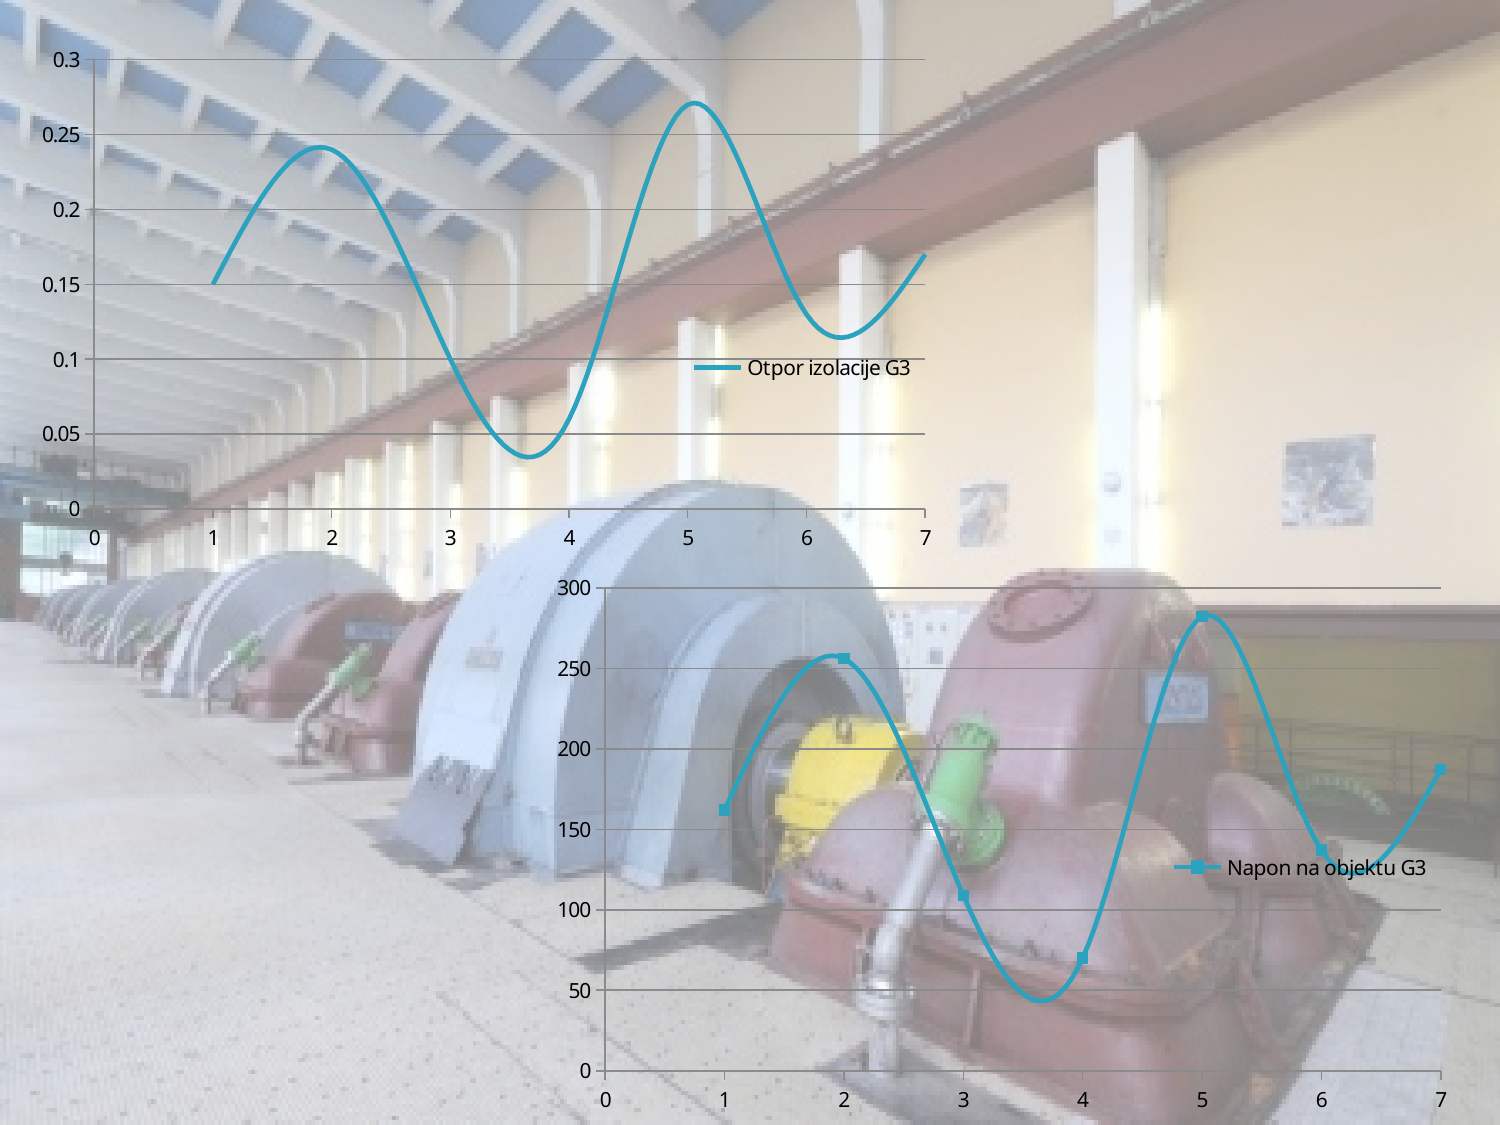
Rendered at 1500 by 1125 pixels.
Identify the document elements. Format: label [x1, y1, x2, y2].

chart [23, 34, 1466, 1125]
